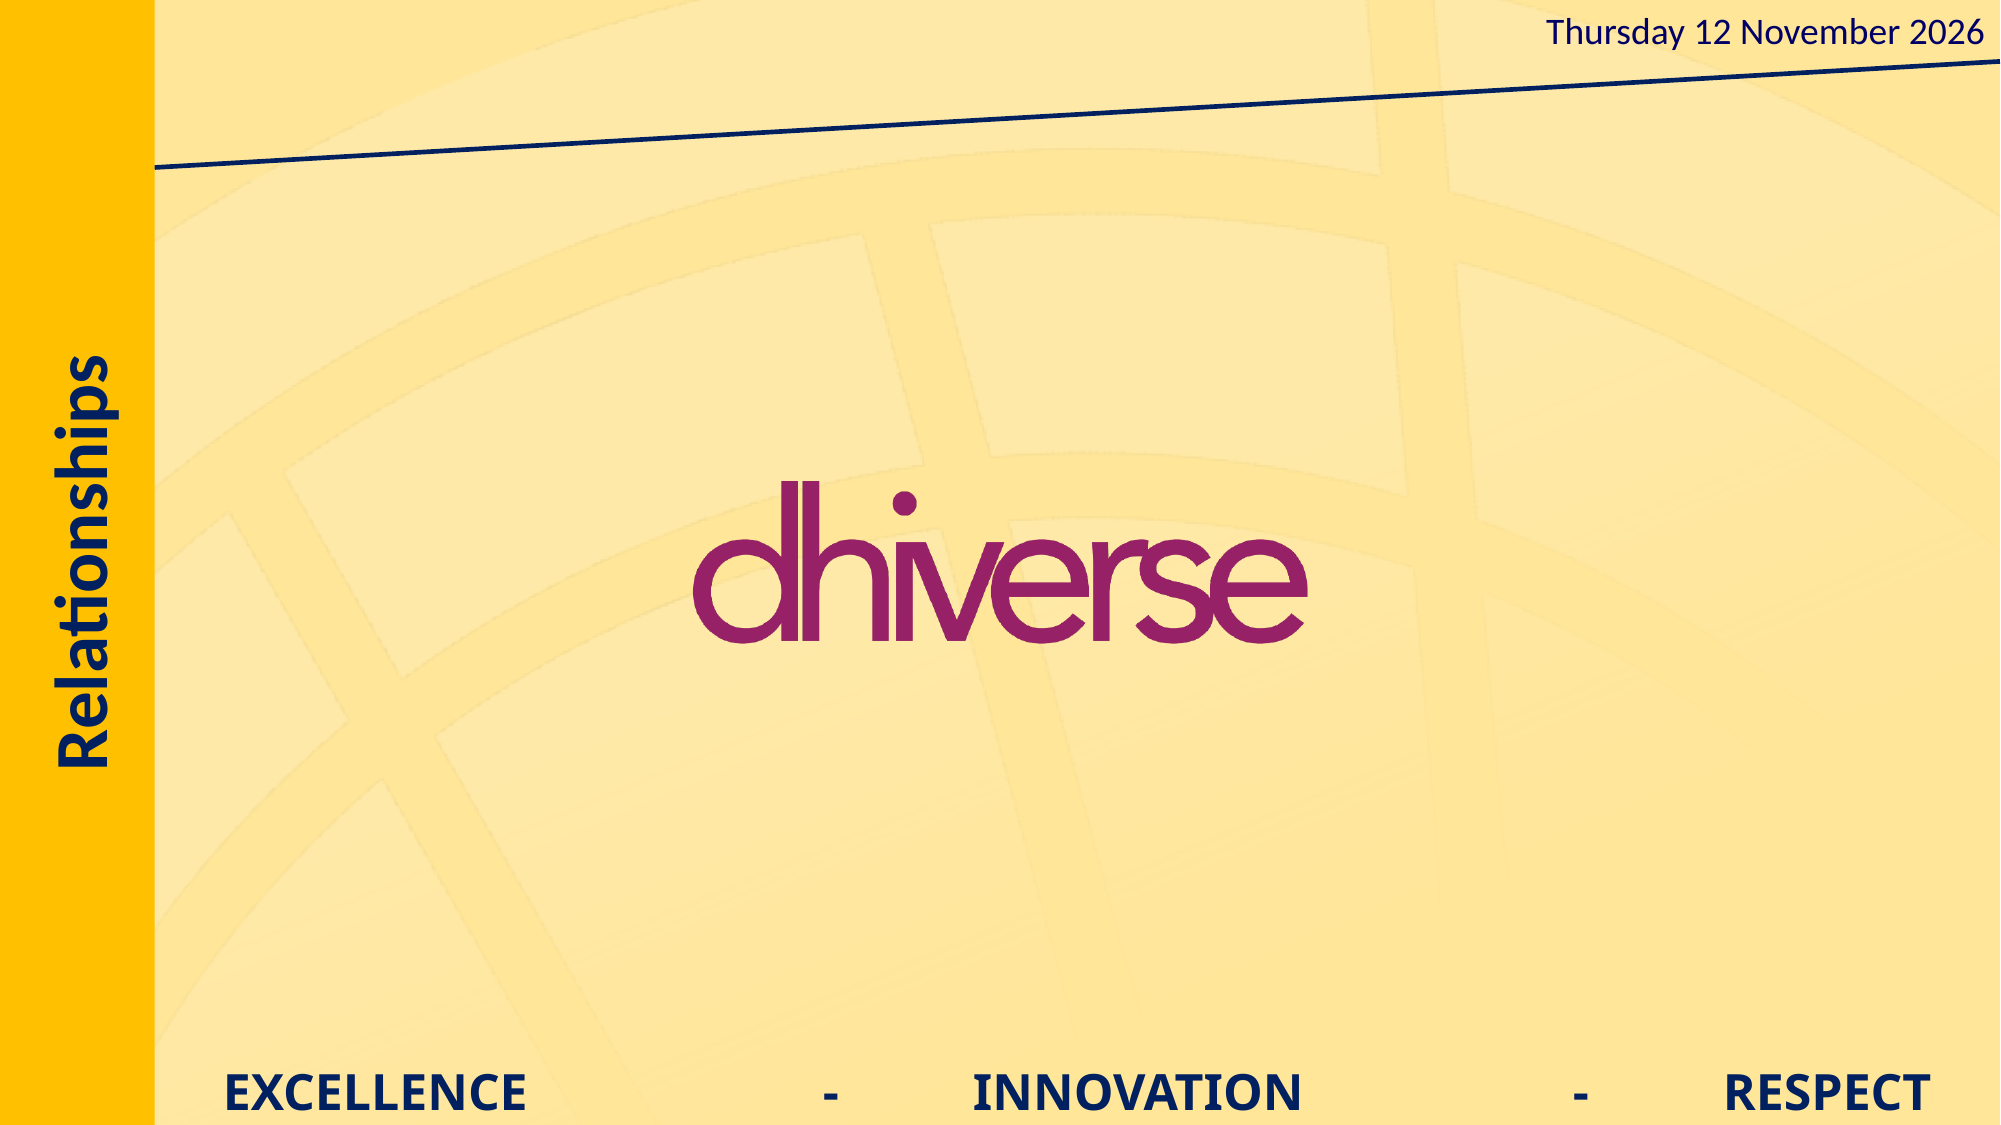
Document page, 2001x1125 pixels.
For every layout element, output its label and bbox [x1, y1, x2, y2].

picture [615, 405, 1385, 720]
